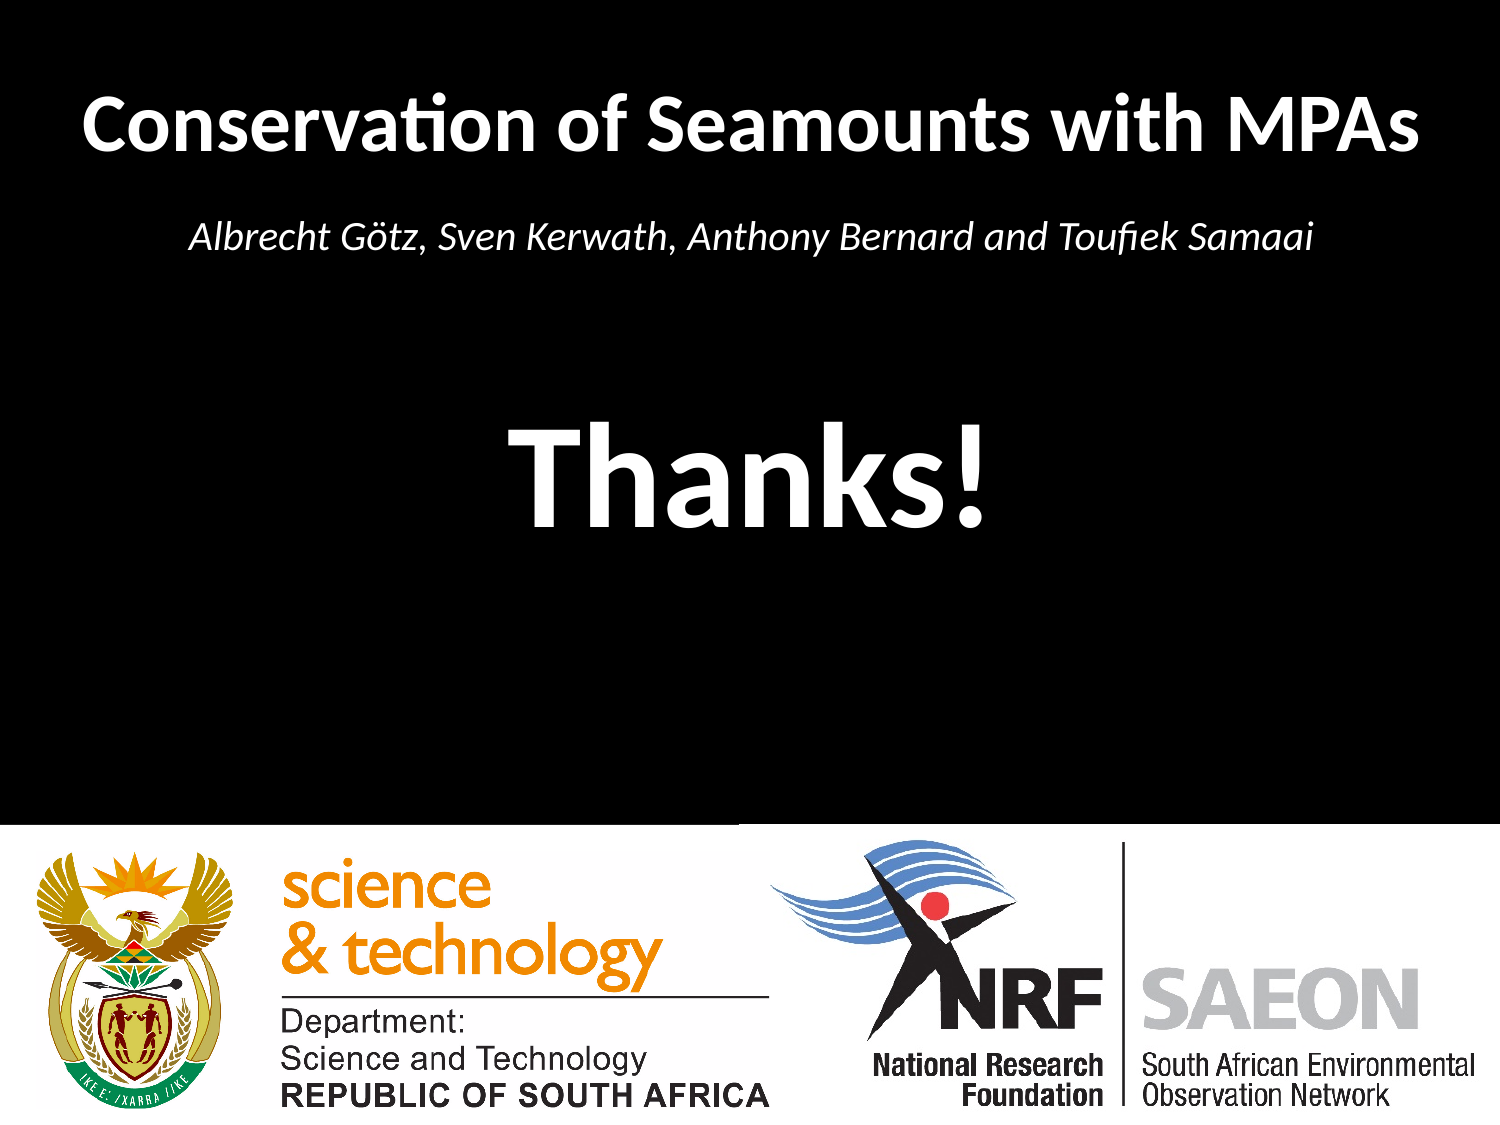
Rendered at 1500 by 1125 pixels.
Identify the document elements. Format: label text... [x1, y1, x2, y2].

text_box Conservation of Seamounts with MPAs [36, 60, 1468, 176]
text_box Thanks! [492, 370, 1012, 565]
picture [36, 824, 1500, 1123]
text_box [0, 824, 1500, 1125]
text_box Albrecht Götz, Sven Kerwath, Anthony Bernard and Toufiek Samaai [174, 201, 1330, 266]
